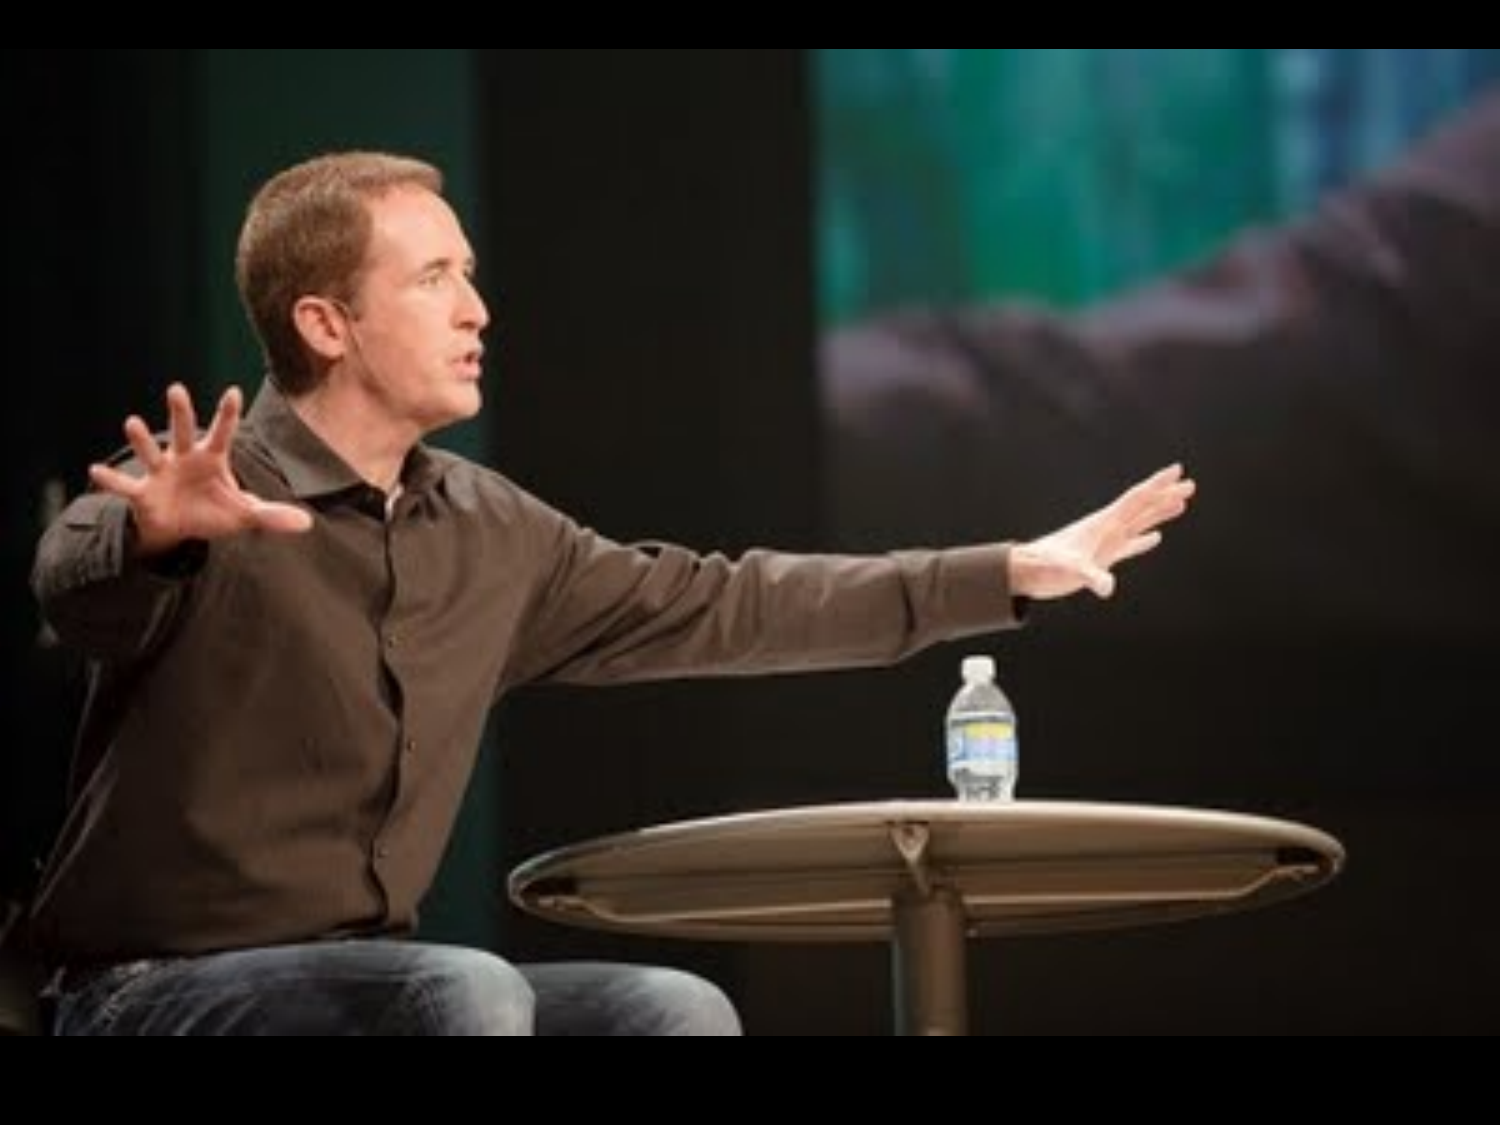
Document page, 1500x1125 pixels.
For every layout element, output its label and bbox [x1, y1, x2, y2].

picture [0, 49, 1500, 1037]
